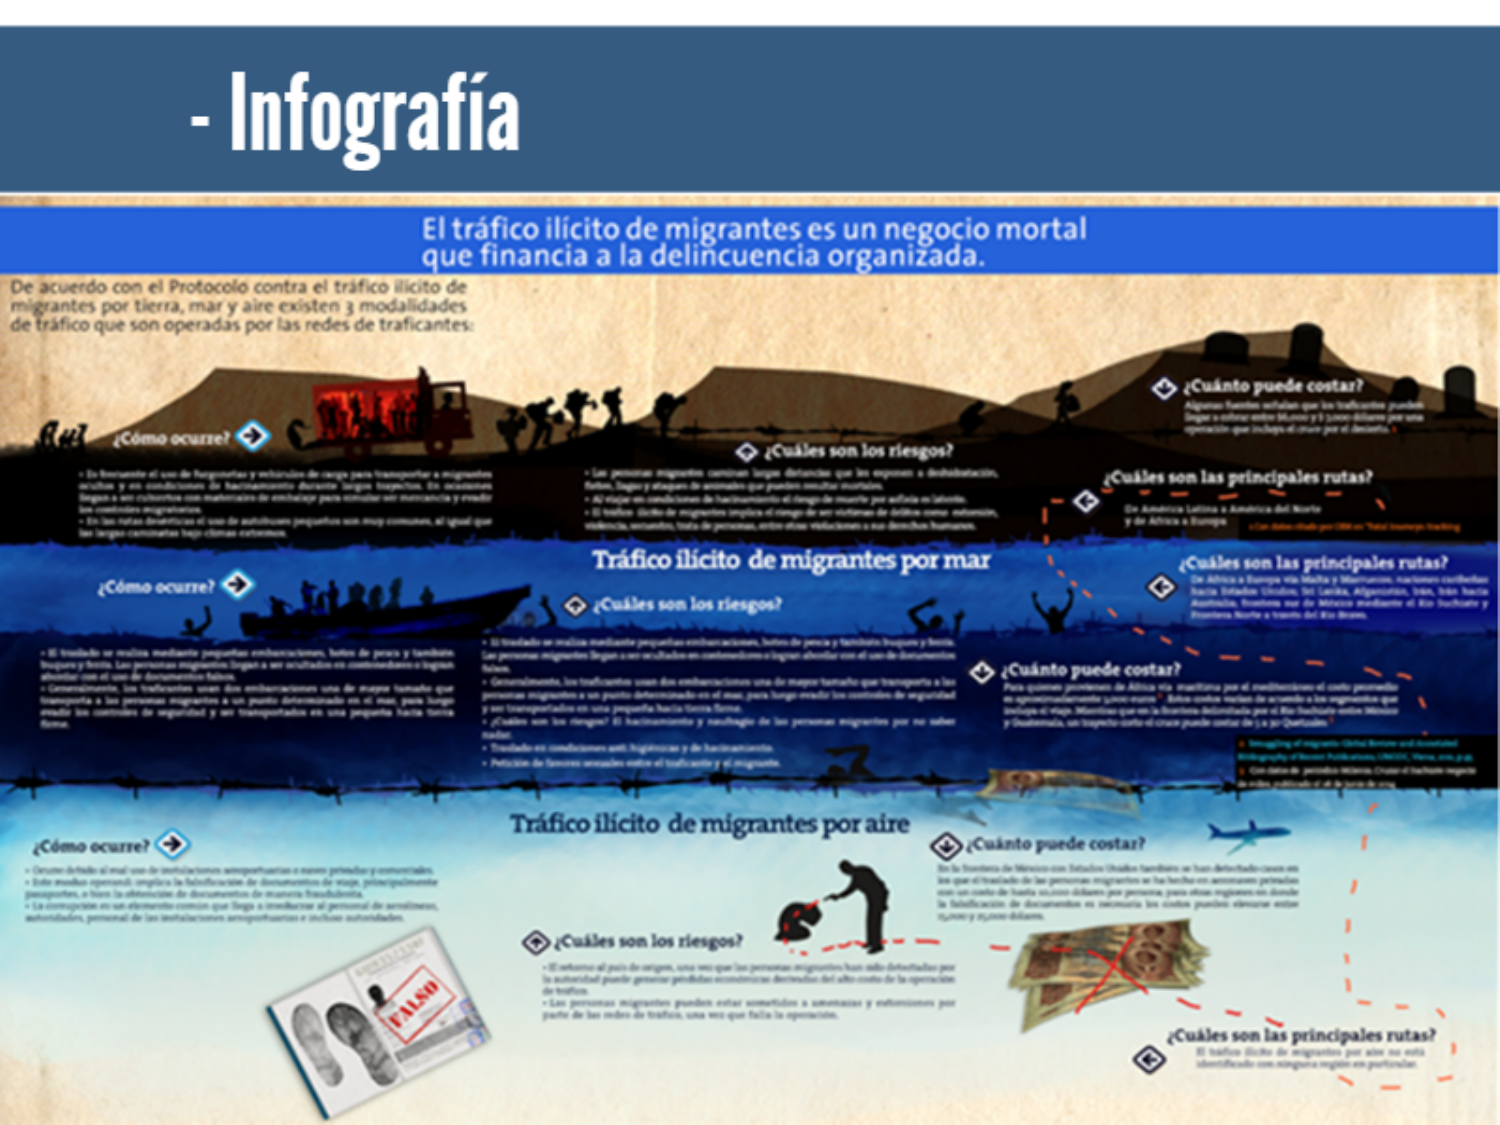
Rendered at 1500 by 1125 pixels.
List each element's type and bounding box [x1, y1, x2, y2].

list [0, 6, 1500, 1125]
